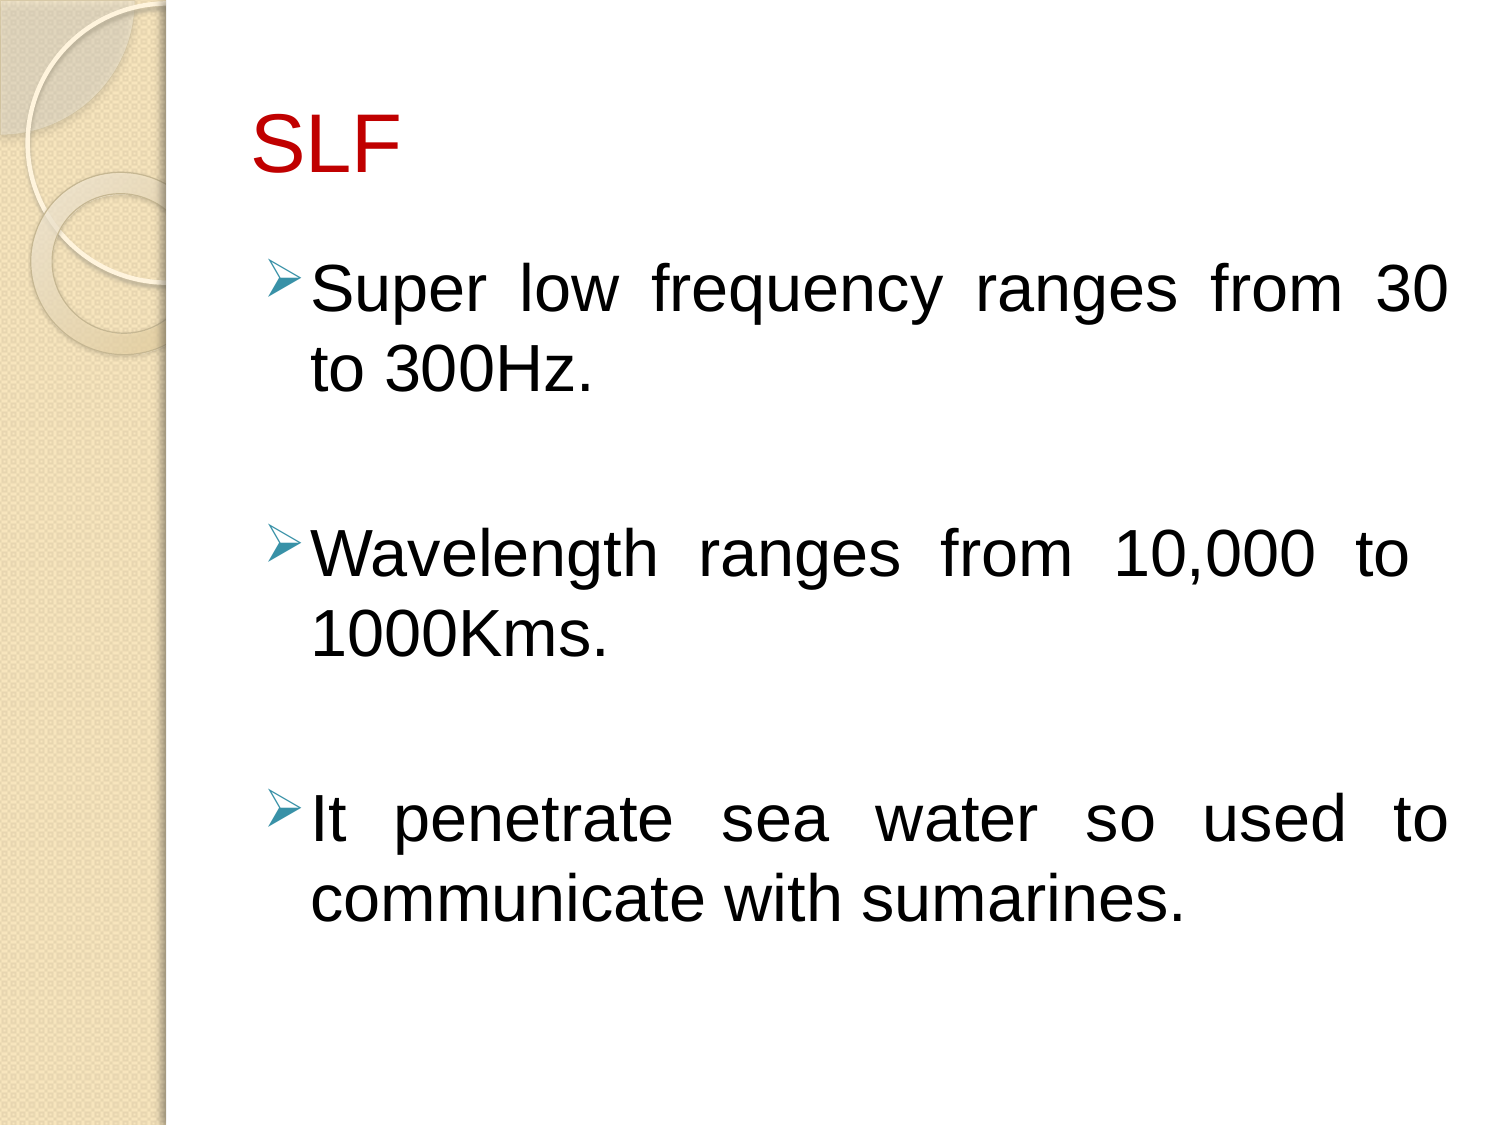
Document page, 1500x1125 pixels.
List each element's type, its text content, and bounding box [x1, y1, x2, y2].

title SLF [235, 45, 1466, 233]
list Super low frequency ranges from 30 to 300Hz. Wavelength ranges from 10,000 to 1000Kms. It penetrate sea water so used to communicate with sumarines. [235, 237, 1466, 1025]
